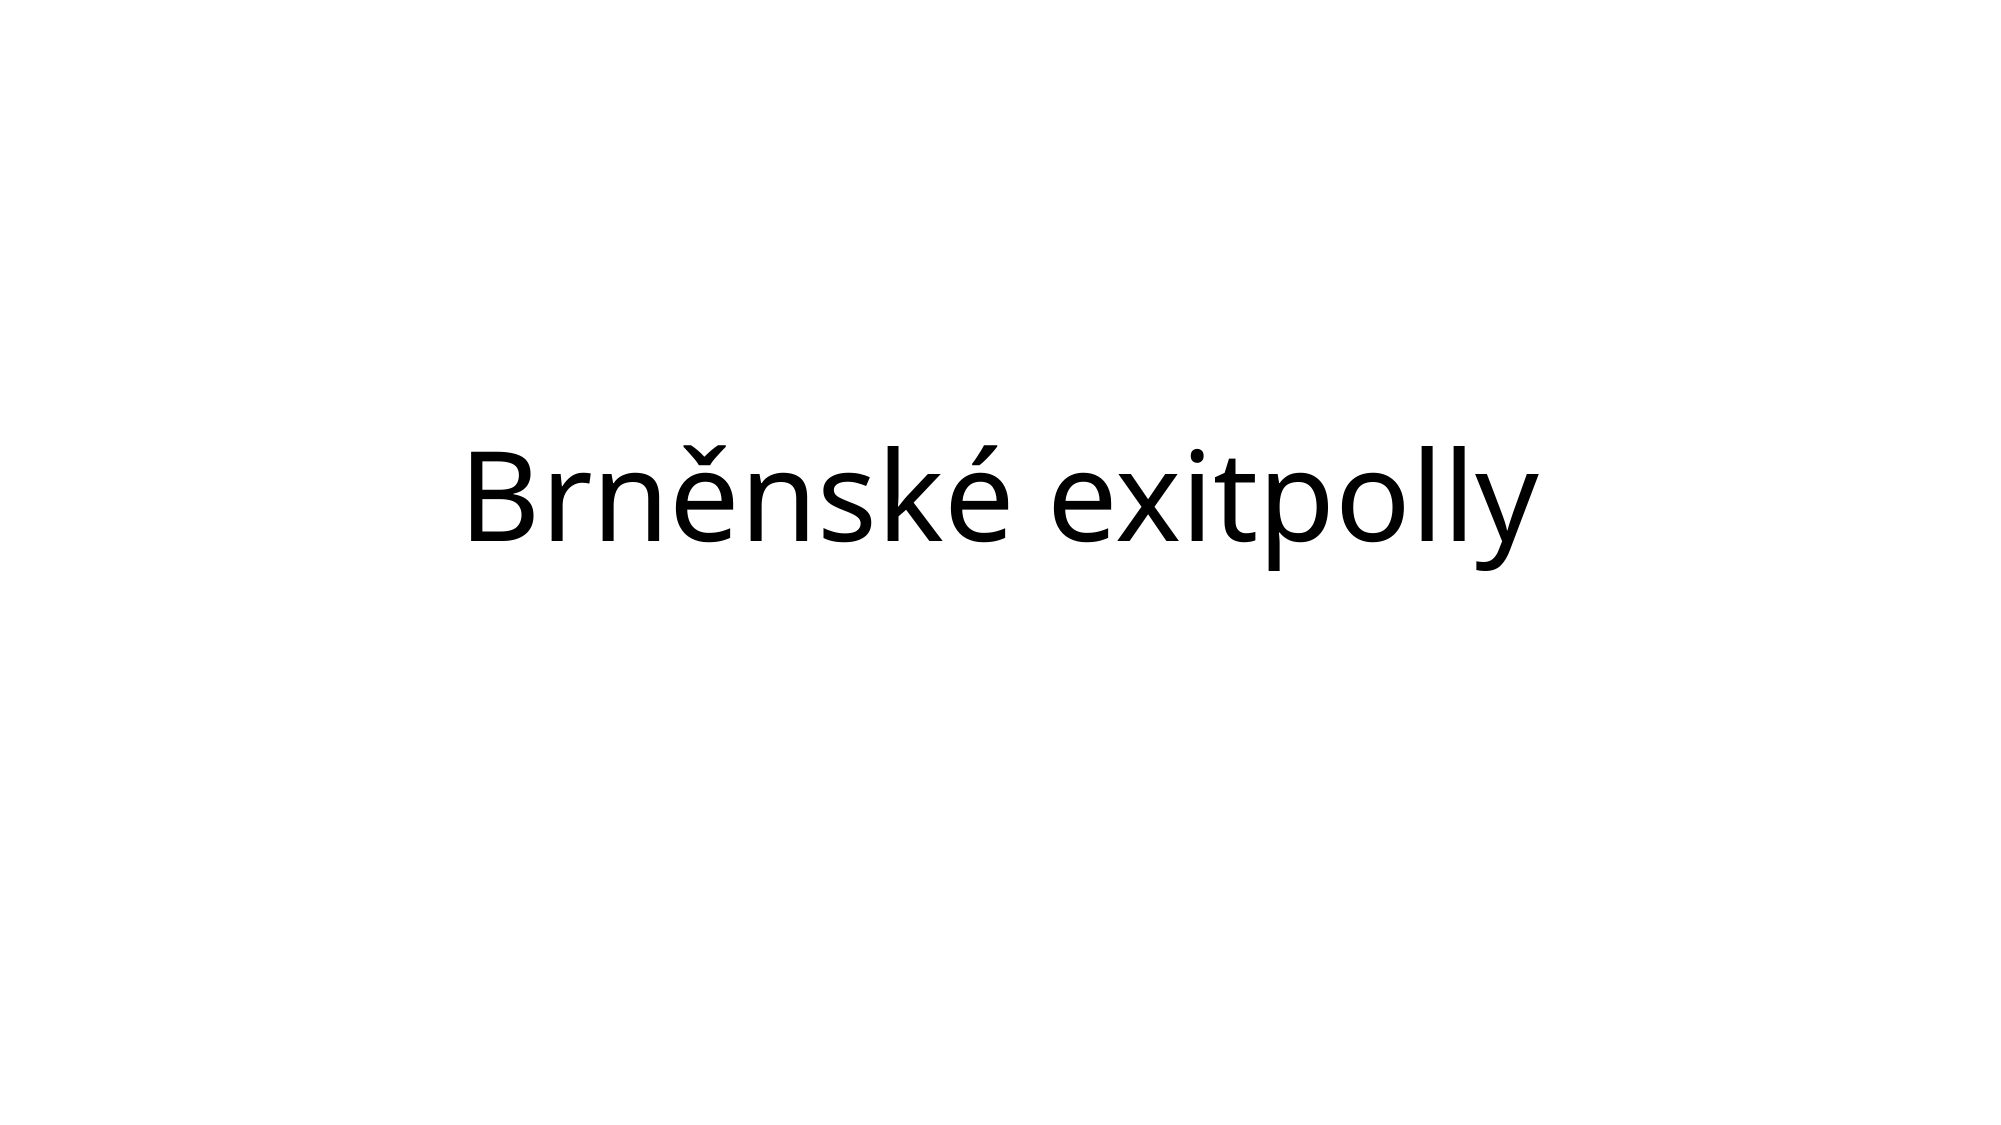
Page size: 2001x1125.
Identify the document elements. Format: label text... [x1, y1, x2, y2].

title Brněnské exitpolly [249, 184, 1750, 576]
